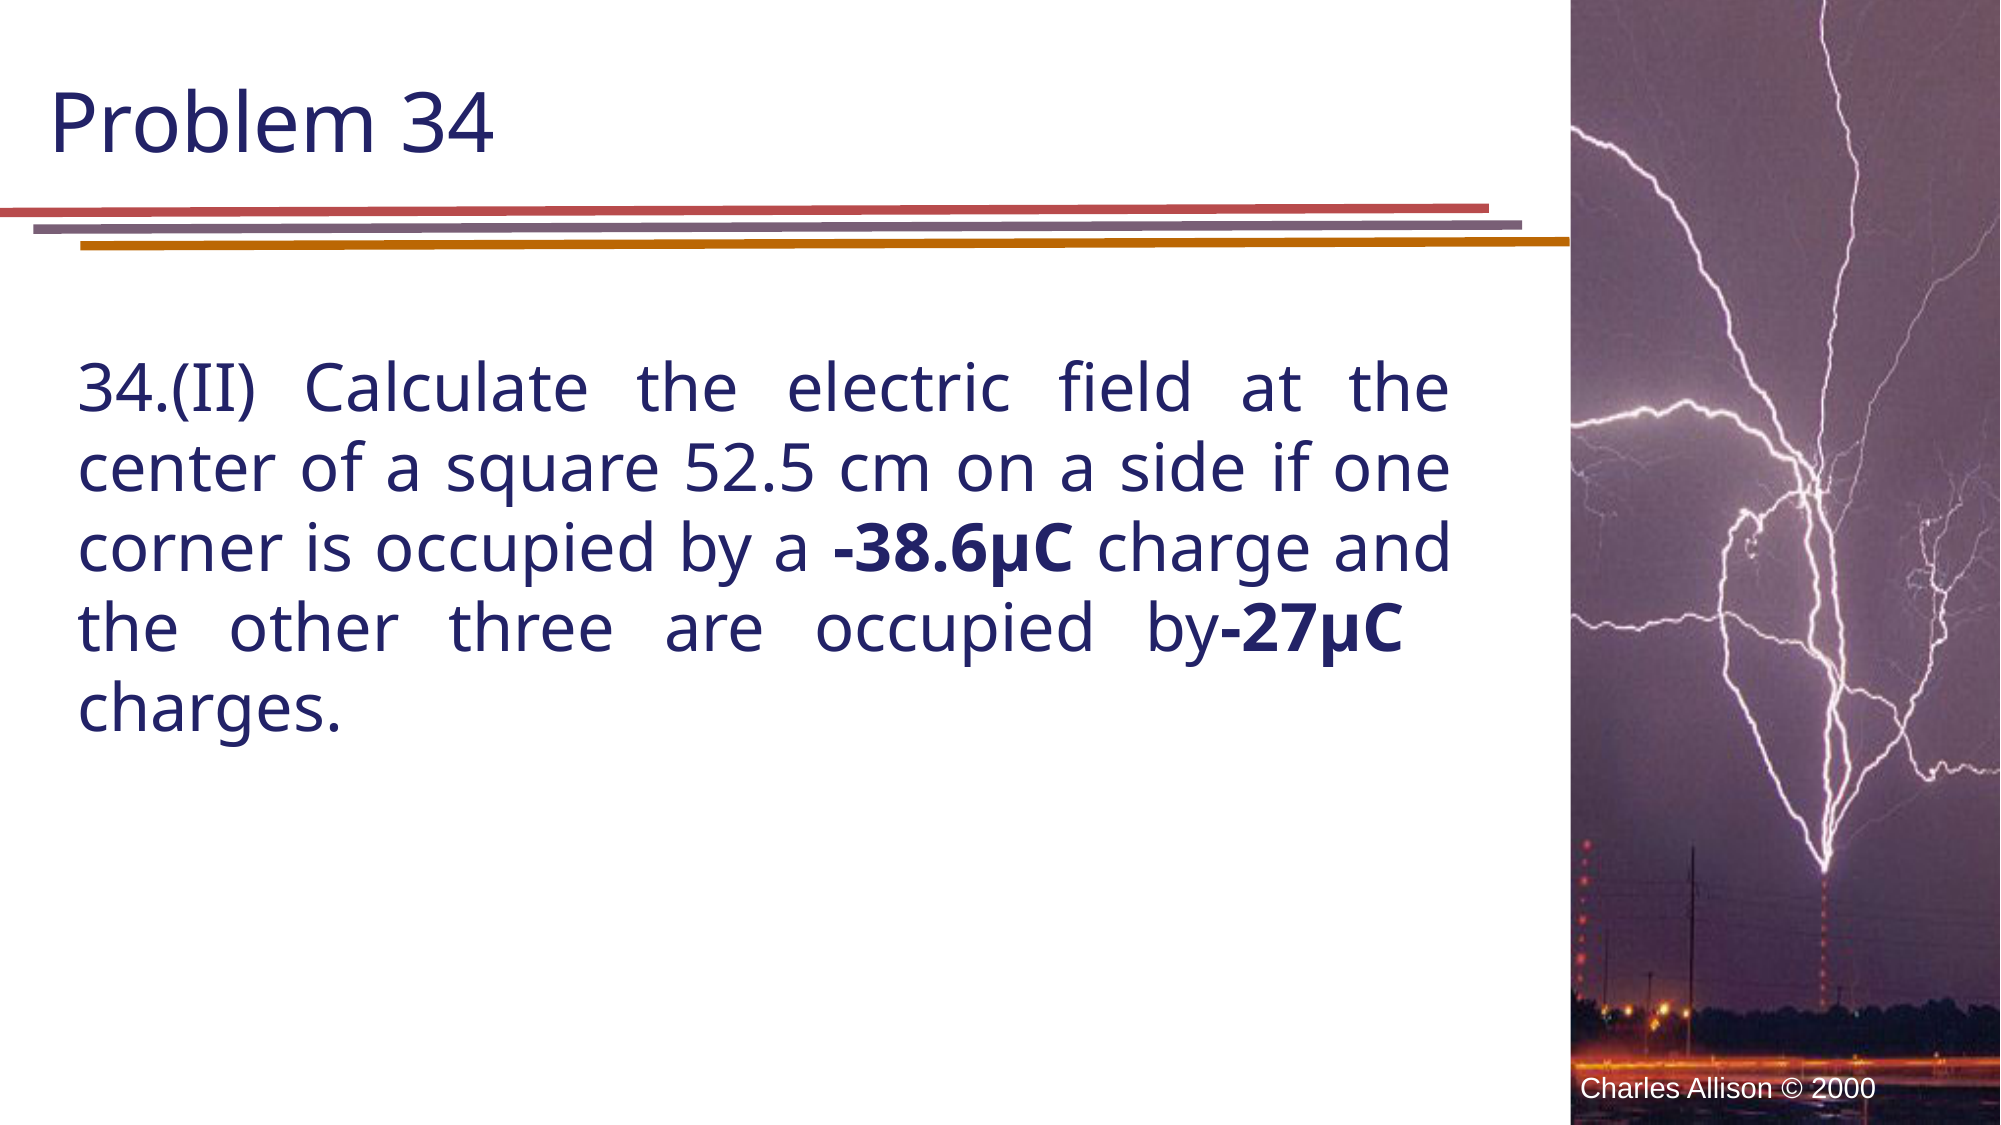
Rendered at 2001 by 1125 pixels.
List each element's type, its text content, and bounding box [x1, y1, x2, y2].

title Problem 34 [33, 24, 1734, 213]
picture [1570, 0, 2000, 1125]
list 34.(II) Calculate the electric field at the center of a square 52.5 cm on a side if one corner is occupied by a -38.6μC charge and the other three are occupied by-27μC charges. [62, 337, 1469, 844]
